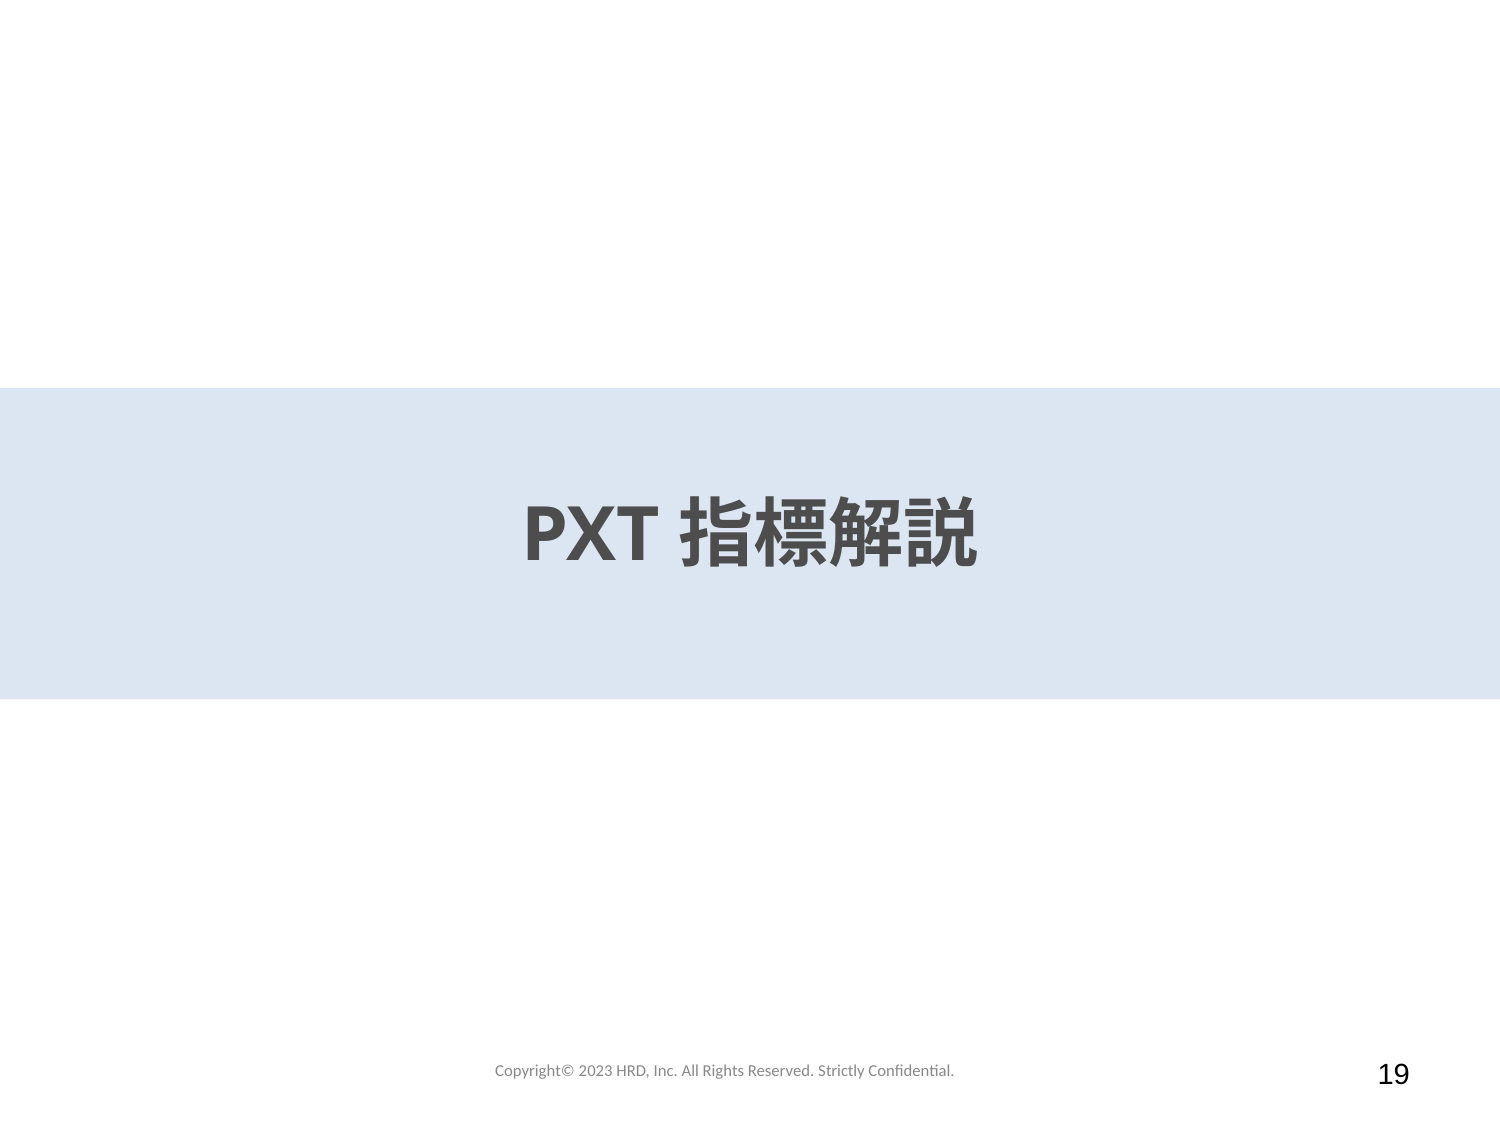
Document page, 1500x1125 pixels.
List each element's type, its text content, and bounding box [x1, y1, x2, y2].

footer Copyright©️ 2023 HRD, Inc. All Rights Reserved. Strictly Confidential. [476, 1040, 973, 1101]
list PXT指標解説 [177, 470, 1323, 617]
slide_number 19 [1074, 1042, 1425, 1103]
text_box [0, 386, 1500, 702]
